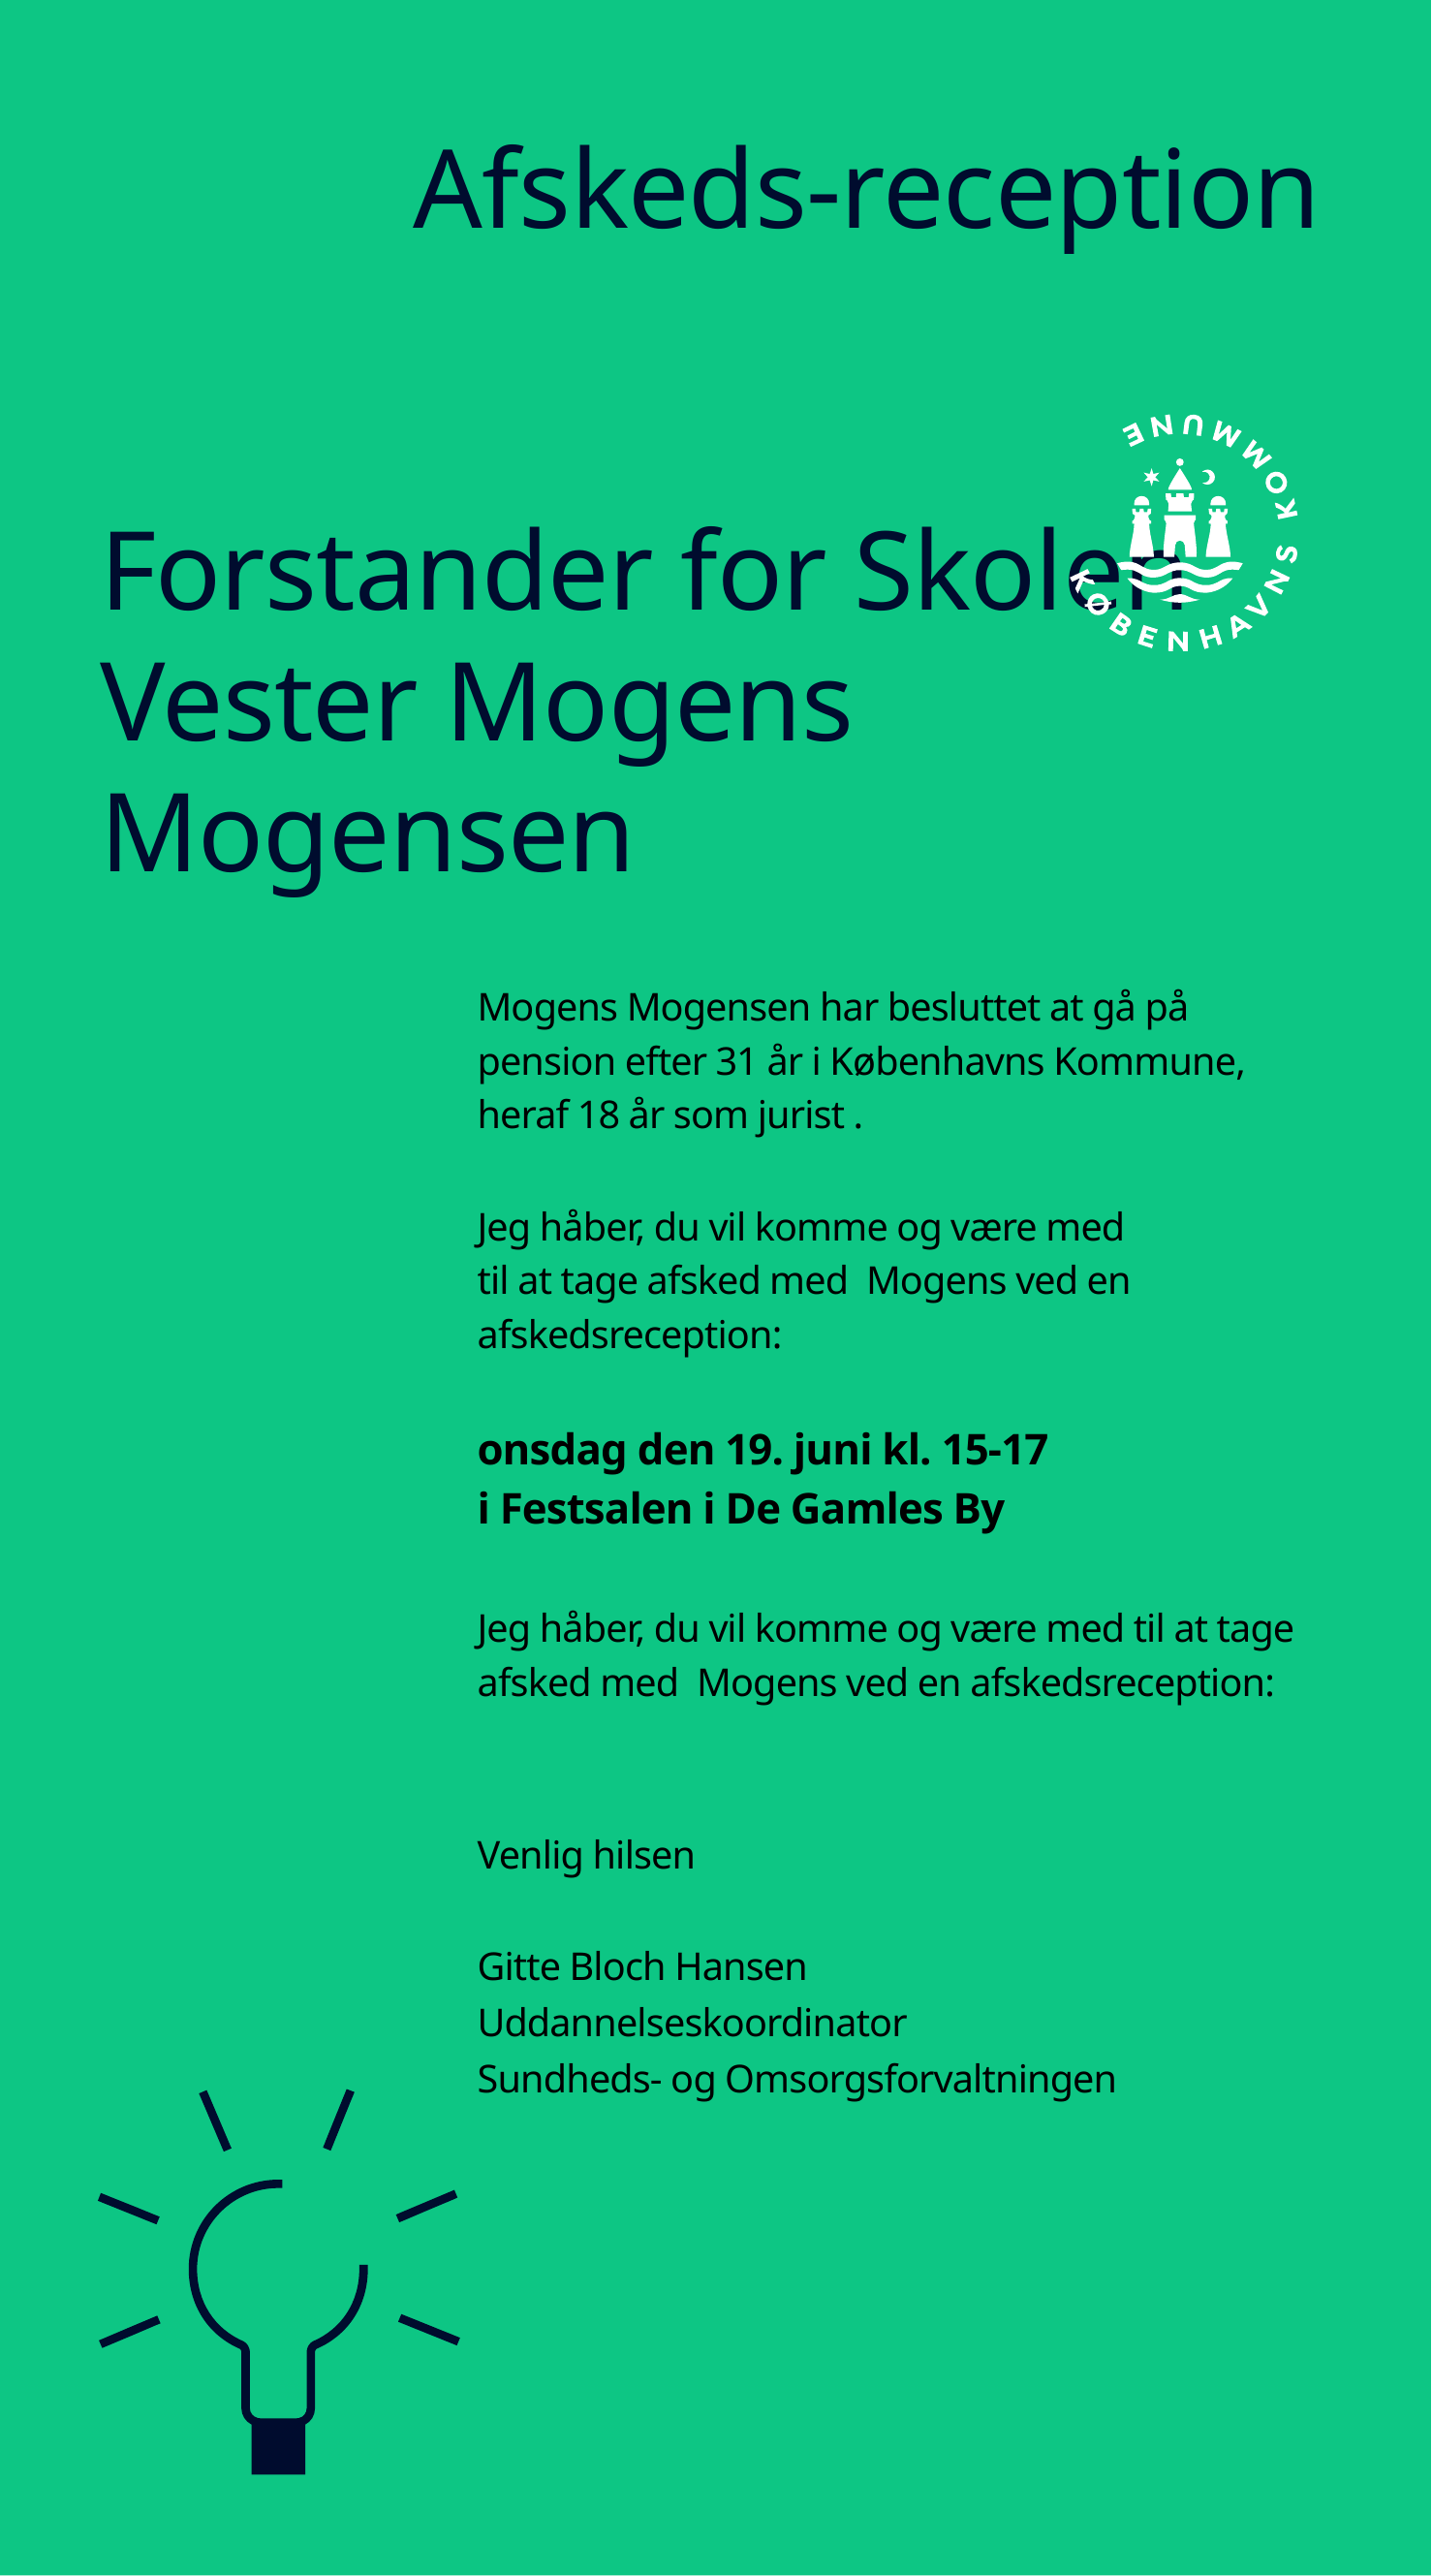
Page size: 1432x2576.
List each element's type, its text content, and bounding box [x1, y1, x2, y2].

text_box [1137, 624, 1158, 648]
text_box [1122, 423, 1145, 448]
text_box [1127, 578, 1233, 593]
text_box [1265, 471, 1288, 494]
text_box [1212, 420, 1242, 448]
text_box Forstander for Skolen Vester Mogens Mogensen [98, 499, 1257, 895]
text_box [1084, 593, 1112, 615]
text_box [1108, 612, 1132, 636]
text_box [1134, 495, 1150, 506]
text_box [1199, 624, 1223, 649]
text_box [188, 2180, 368, 2475]
text_box [199, 2089, 232, 2152]
text_box [1242, 439, 1272, 469]
text_box [1150, 414, 1173, 437]
text_box [1244, 592, 1269, 616]
text_box [97, 2192, 160, 2225]
text_box [99, 2315, 161, 2348]
text_box [1143, 468, 1160, 487]
text_box [1276, 545, 1297, 564]
text_box [1183, 414, 1203, 436]
text_box [1070, 569, 1096, 594]
text_box [1175, 457, 1184, 466]
text_box [1117, 561, 1243, 578]
text_box [1160, 594, 1200, 603]
text_box [395, 2189, 458, 2223]
text_box [397, 2313, 460, 2346]
text_box [1163, 515, 1198, 557]
text_box [1274, 497, 1298, 519]
text_box [1201, 469, 1215, 486]
text_box [1167, 468, 1192, 490]
text_box [1167, 631, 1188, 651]
text_box [1166, 493, 1195, 512]
text_box [1205, 508, 1231, 557]
text_box Afskeds-reception [292, 116, 1322, 250]
text_box [1263, 569, 1291, 595]
text_box [1230, 614, 1253, 640]
text_box [0, 0, 1431, 2576]
text_box [323, 2089, 355, 2152]
text_box [1129, 508, 1154, 557]
text_box Mogens Mogensen har besluttet at gå på pension efter 31 år i Københavns Kommune, heraf 18 år som jurist . Jeg håber, du vil komme og være med til at tage afsked med Mogens ved en afskedsreception: onsdag den 19. juni kl. 15-17 i Festsalen i De Gamles By Jeg håber, du vil komme og være med til at tage afsked med Mogens ved en afskedsreception: Venlig hilsen Gitte Bloch Hansen Uddannelseskoordinator Sundheds- og Omsorgsforvaltningen [475, 973, 1323, 2100]
text_box [1210, 495, 1227, 506]
